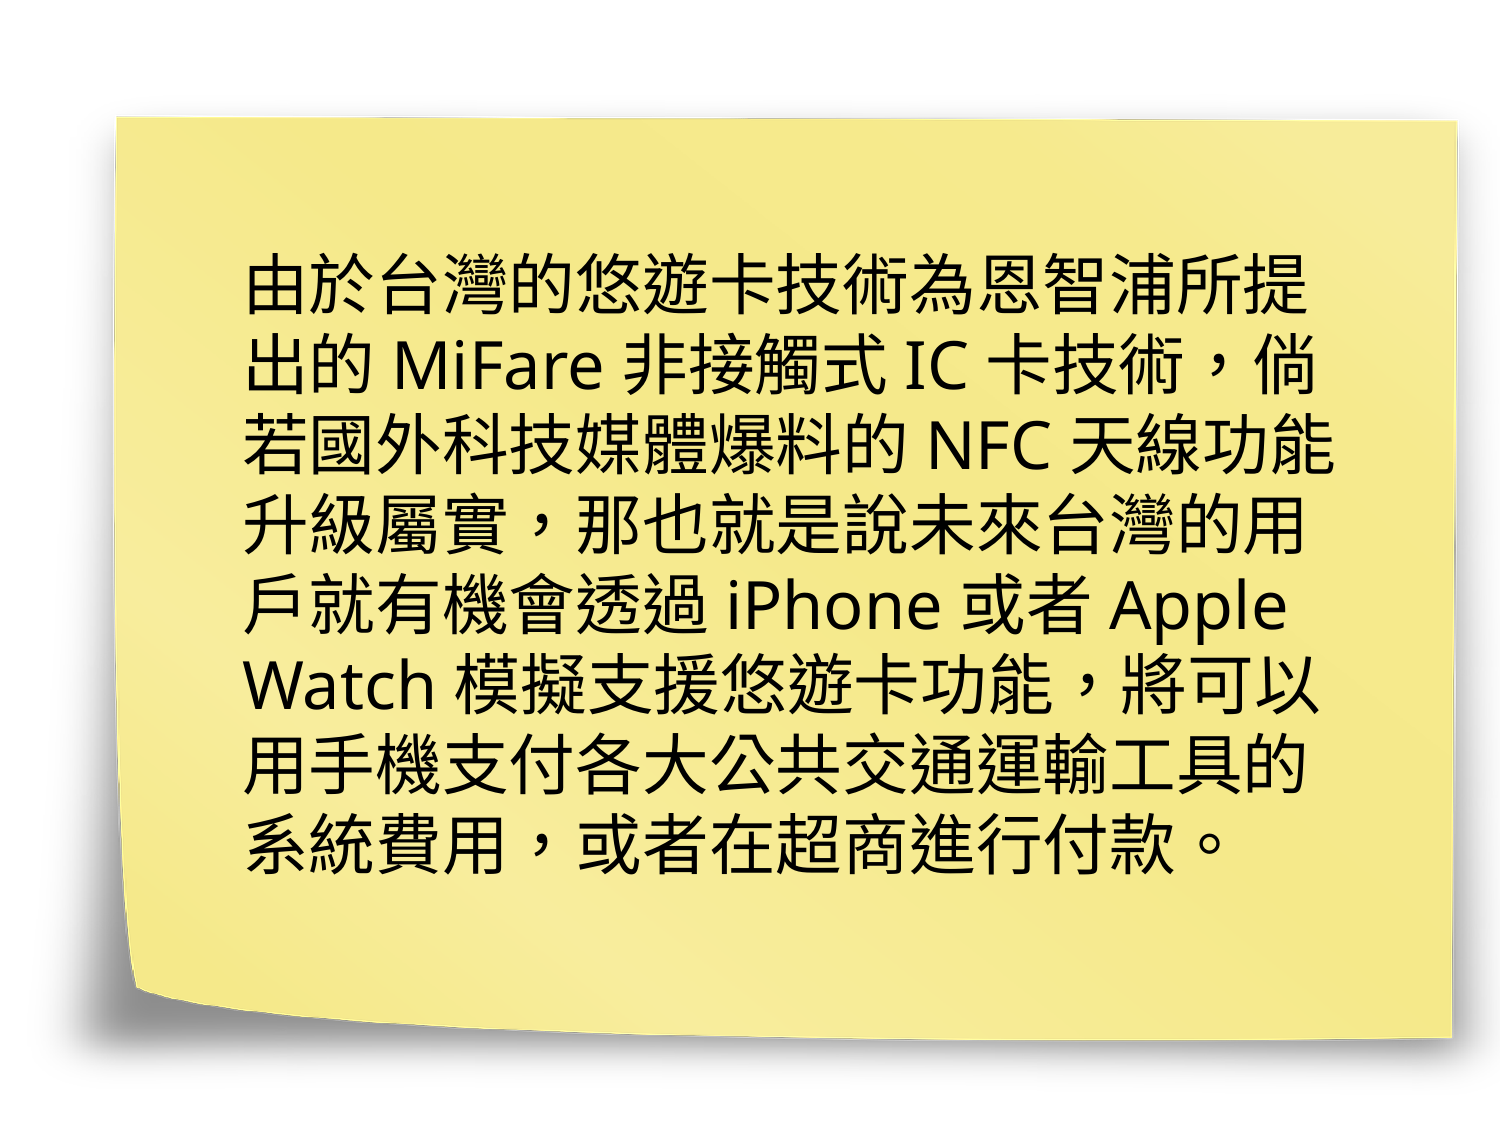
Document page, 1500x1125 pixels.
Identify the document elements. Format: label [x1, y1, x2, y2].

picture [24, 94, 1500, 1096]
